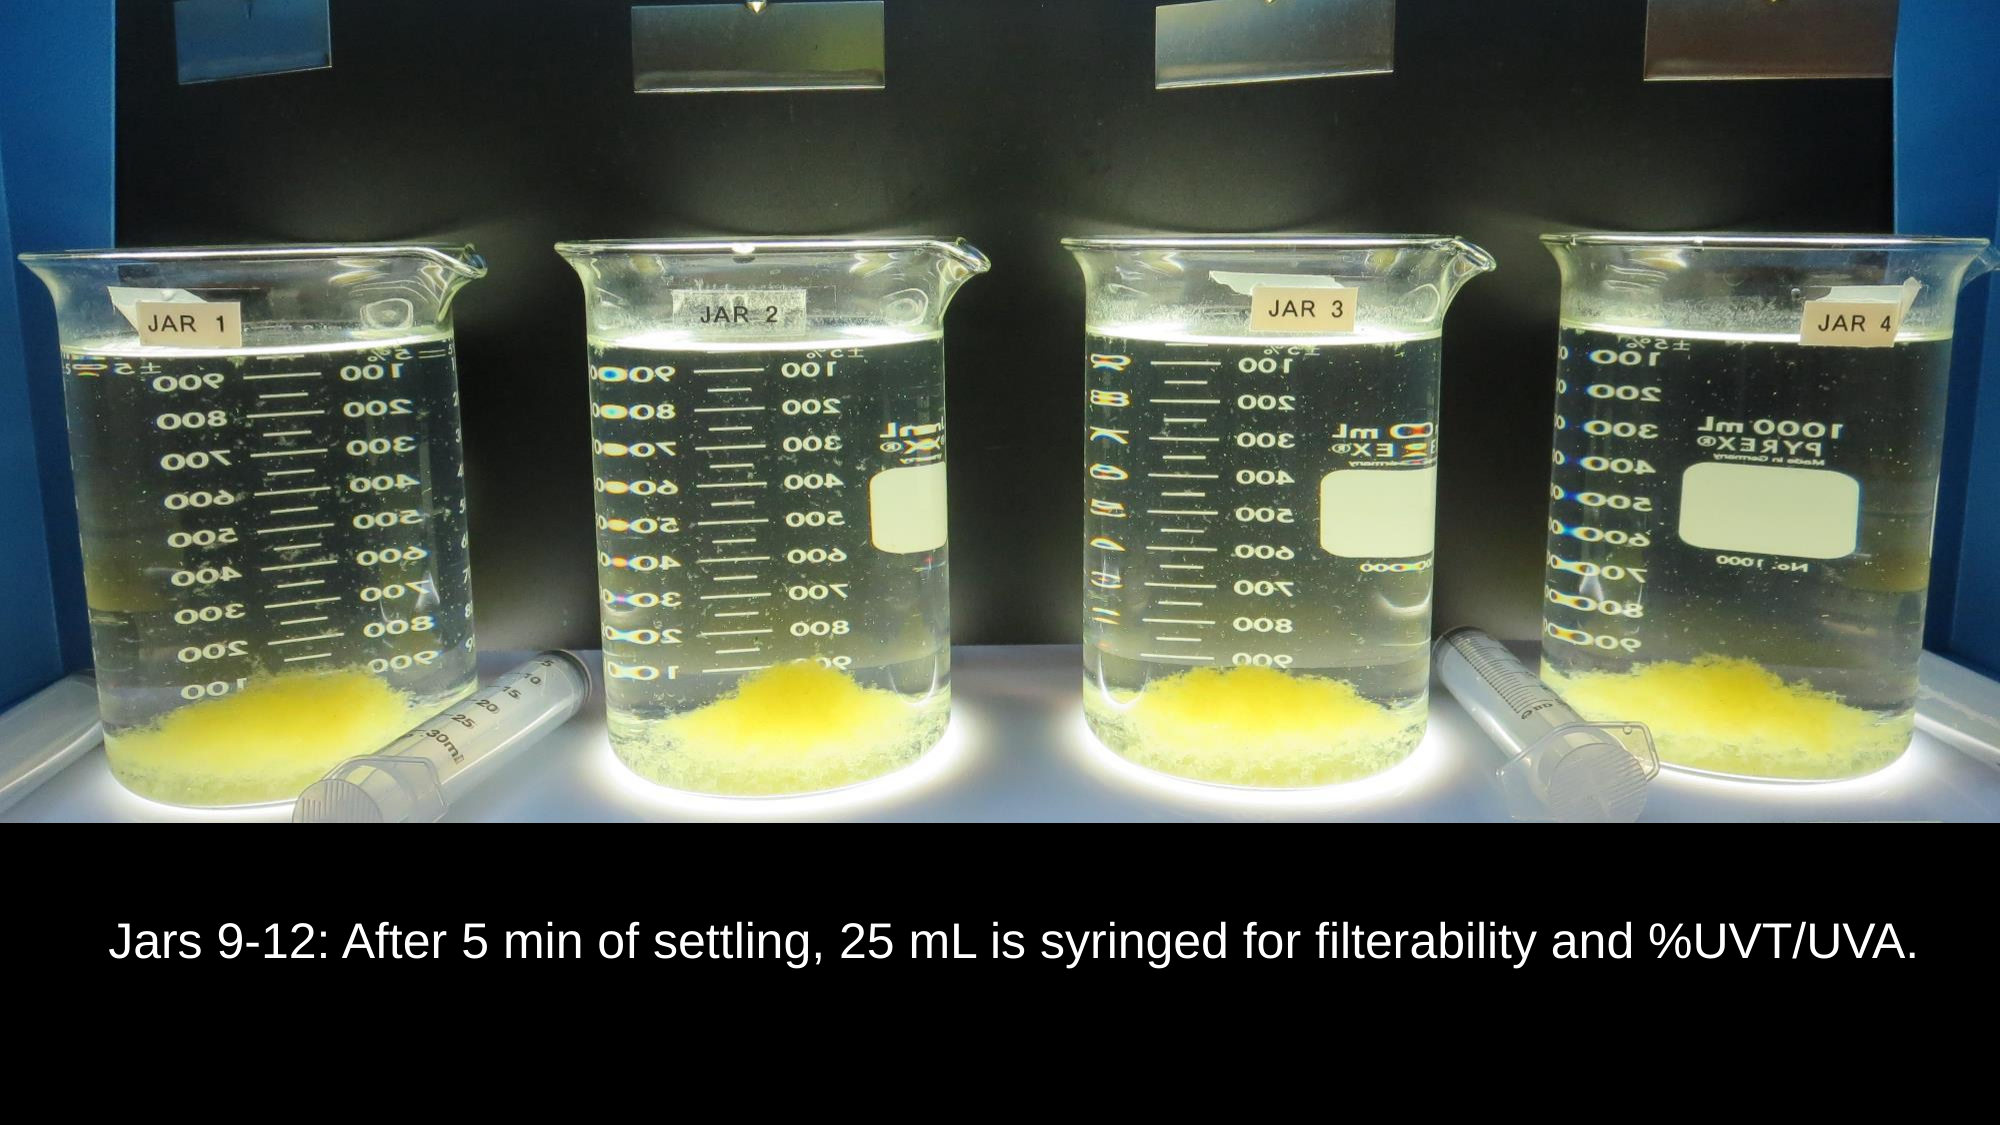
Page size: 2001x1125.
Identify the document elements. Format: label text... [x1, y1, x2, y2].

text_box [0, 823, 2000, 1125]
title Jars 9-12: After 5 min of settling, 25 mL is syringed for filterability and %UVT/UVA. [75, 850, 1955, 1034]
picture [0, 0, 2000, 823]
